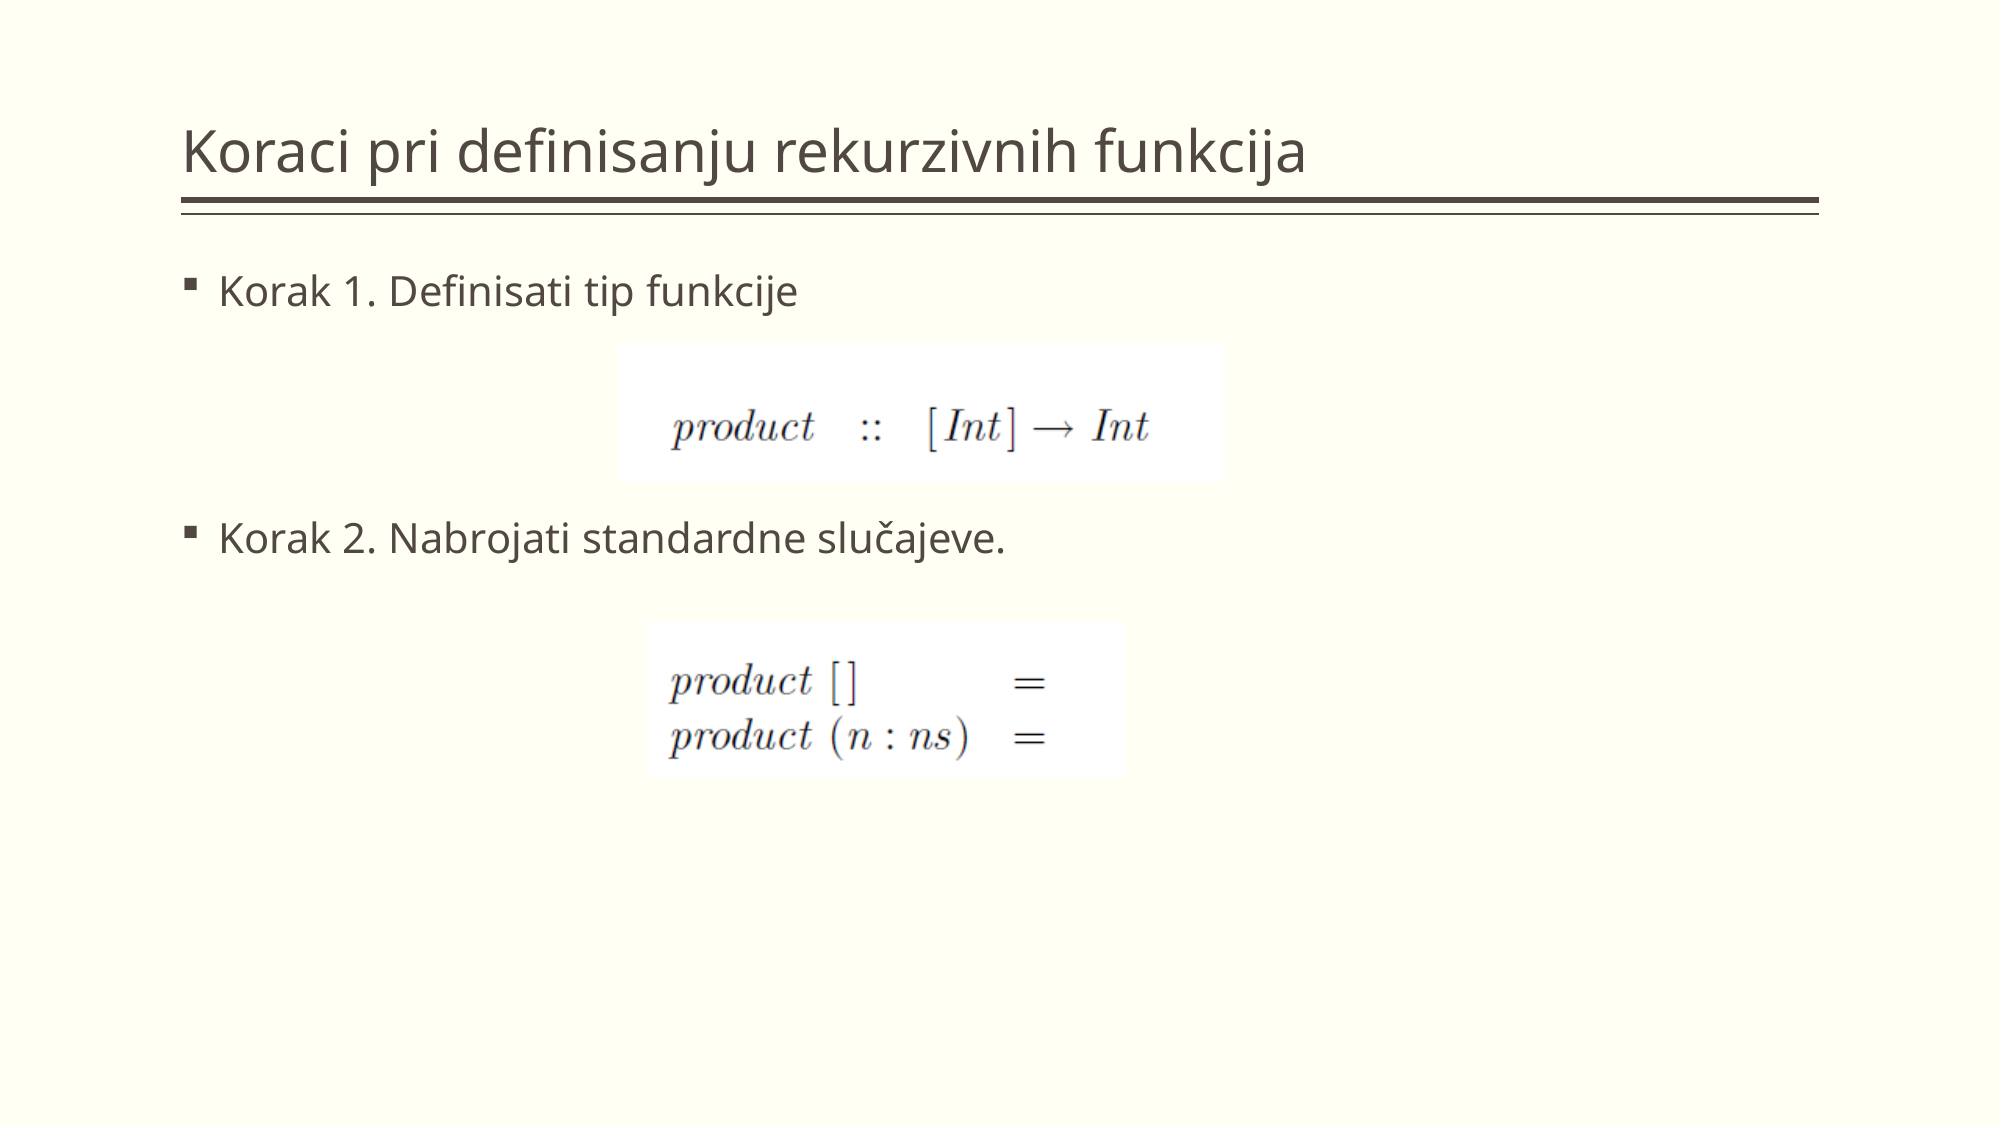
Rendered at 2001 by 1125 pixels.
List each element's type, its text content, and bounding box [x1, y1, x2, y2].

picture [618, 343, 1225, 482]
title Koraci pri definisanju rekurzivnih funkcija [181, 12, 1819, 193]
list Korak 1. Definisati tip funkcije Korak 2. Nabrojati standardne slučajeve. [181, 262, 1819, 1013]
picture [648, 621, 1125, 778]
